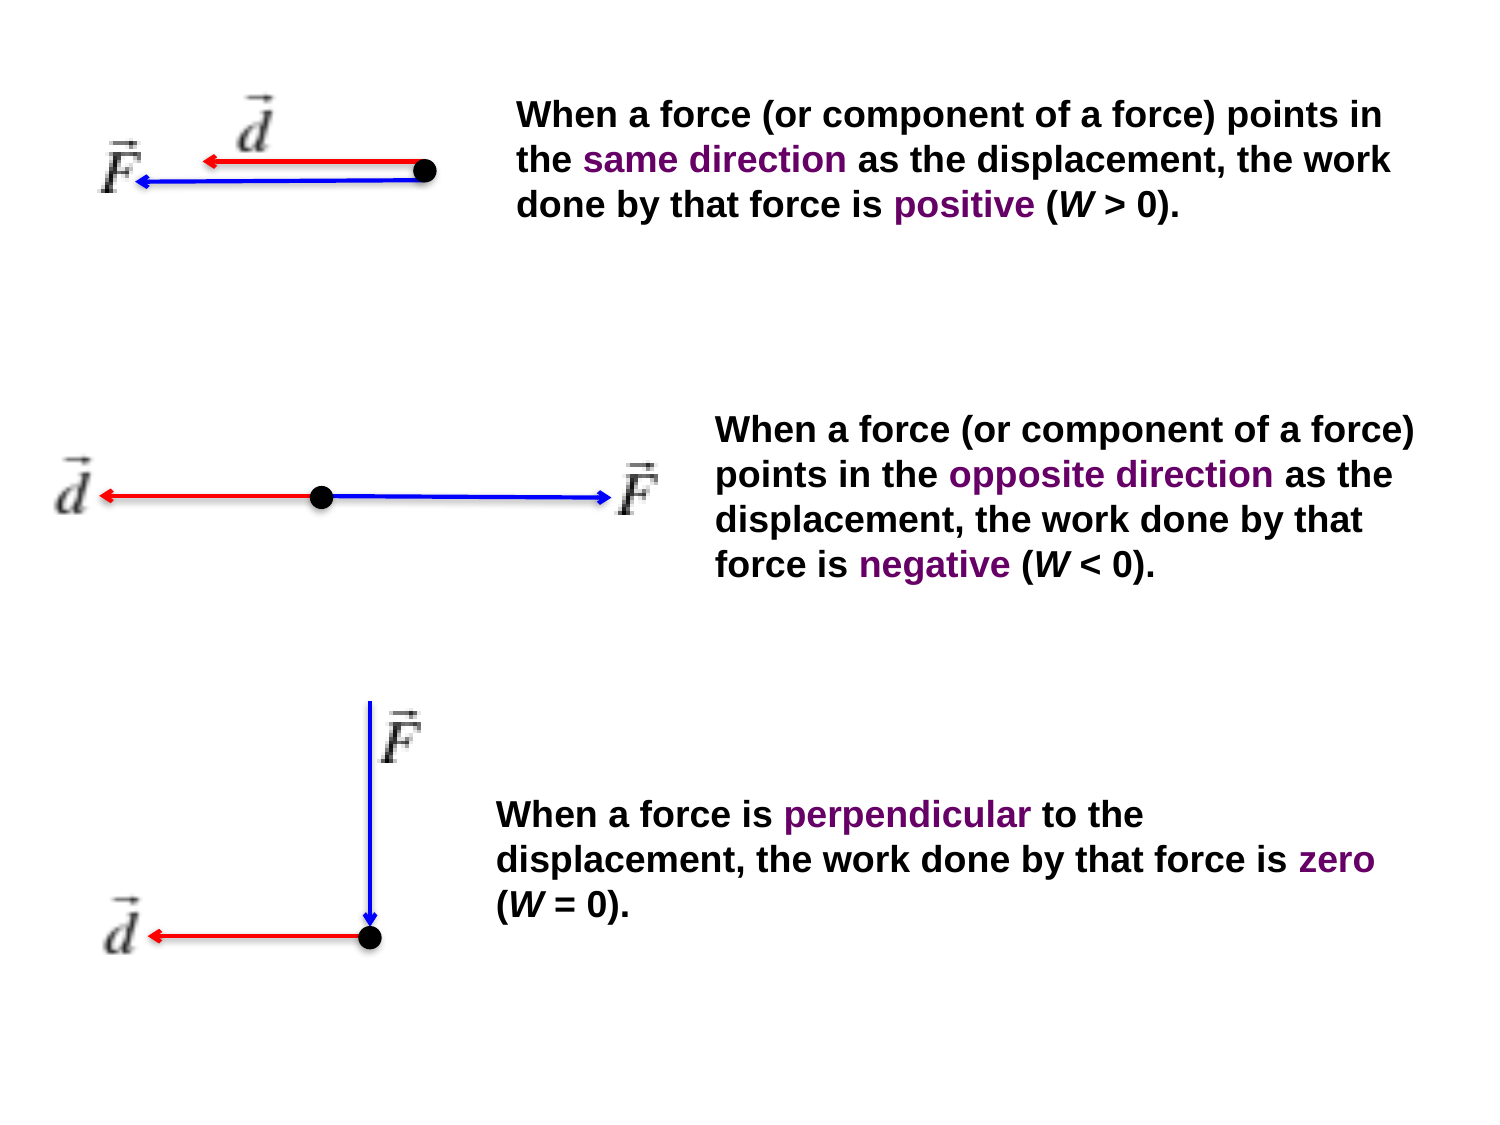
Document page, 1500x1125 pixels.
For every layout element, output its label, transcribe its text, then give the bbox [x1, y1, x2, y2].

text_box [89, 81, 437, 201]
text_box When a force (or component of a force) points in the opposite direction as the displacement, the work done by that force is negative (W < 0). [700, 397, 1438, 593]
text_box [96, 701, 426, 963]
text_box When a force (or component of a force) points in the same direction as the displacement, the work done by that force is positive (W > 0). [501, 82, 1451, 232]
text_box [48, 444, 662, 523]
text_box When a force is perpendicular to the displacement, the work done by that force is zero (W = 0). [481, 782, 1418, 932]
